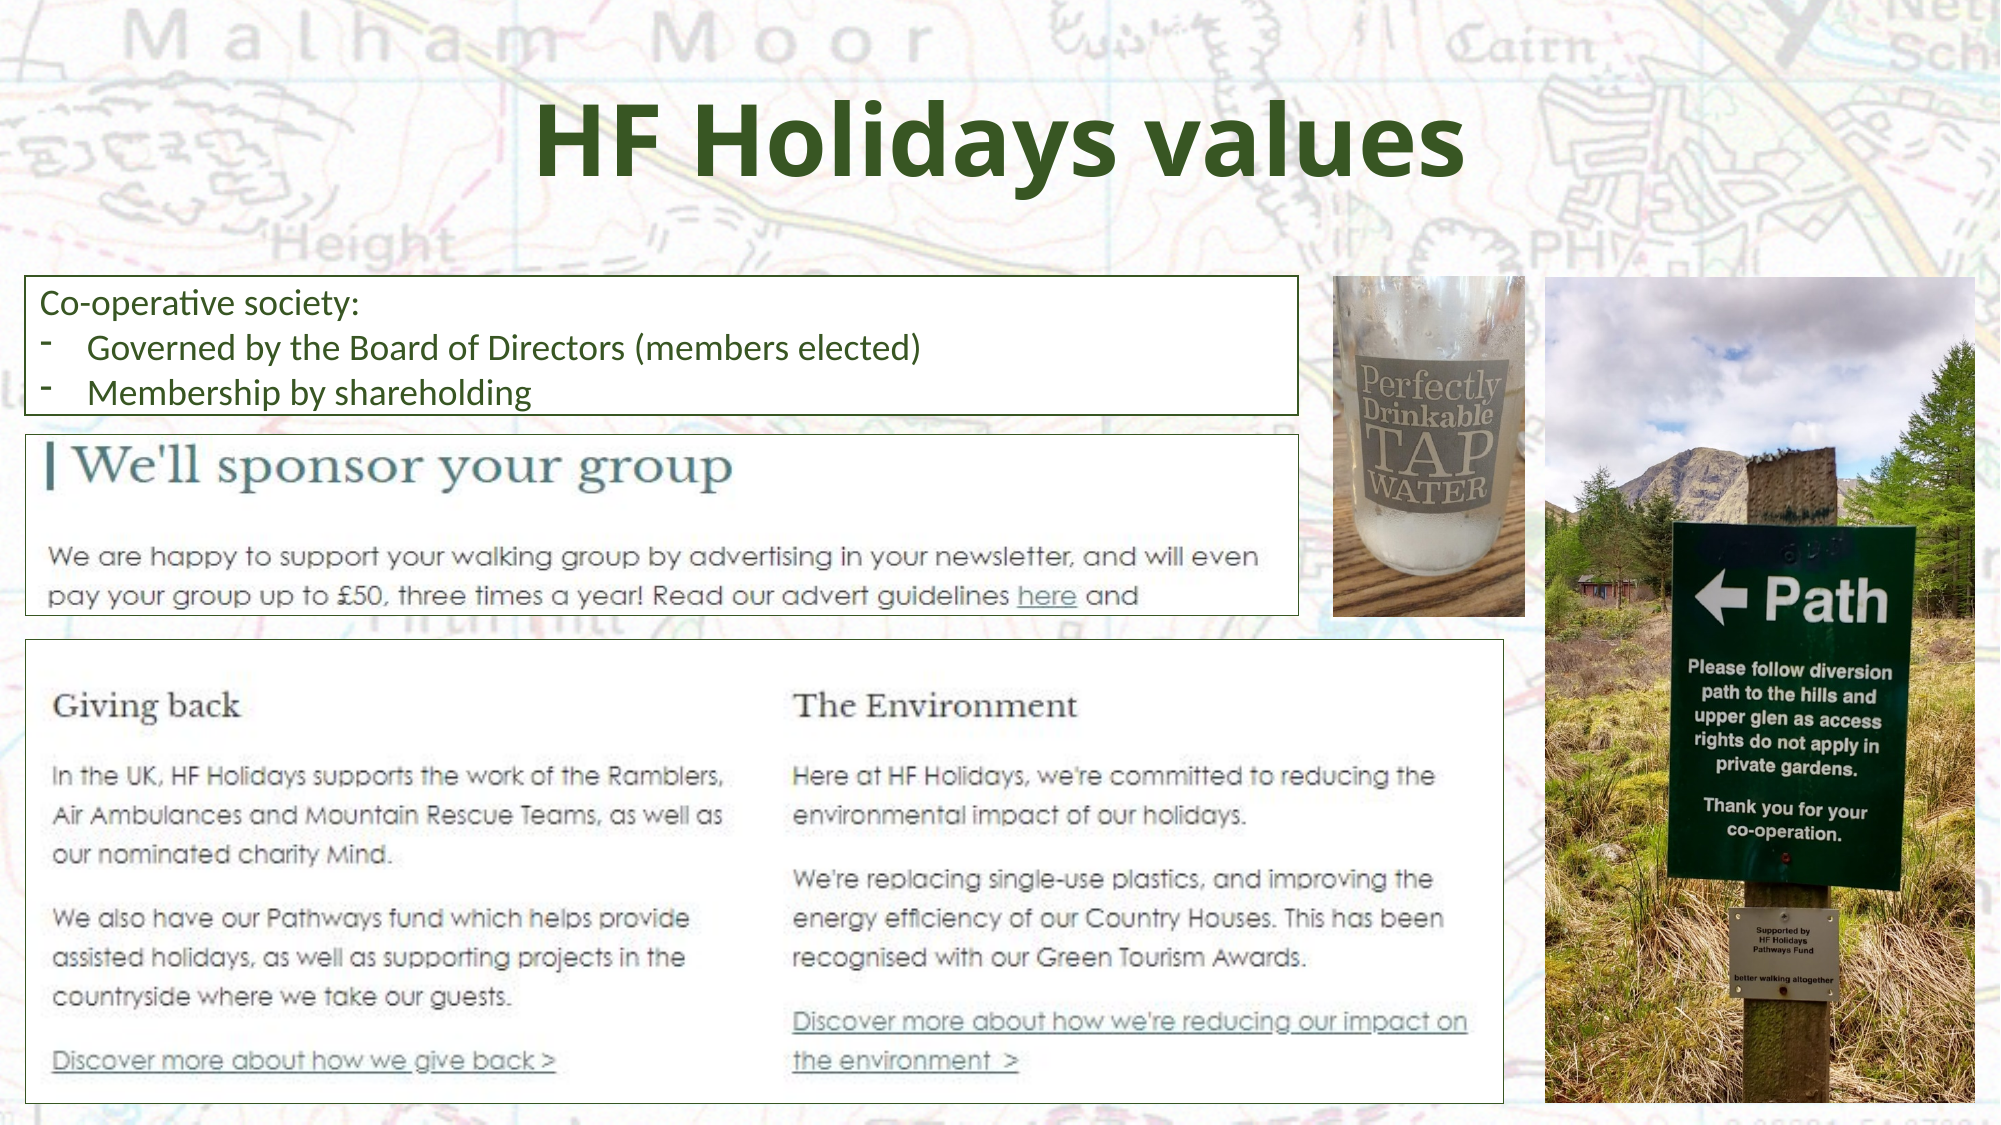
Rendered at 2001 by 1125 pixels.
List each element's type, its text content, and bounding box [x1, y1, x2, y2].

picture [1545, 277, 1975, 1104]
picture [1333, 276, 1525, 617]
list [25, 639, 1504, 1104]
picture [25, 434, 1299, 616]
title HF Holidays values [137, 35, 1863, 253]
text_box Co-operative society: Governed by the Board of Directors (members elected) Membership by shareholding [24, 275, 1299, 416]
